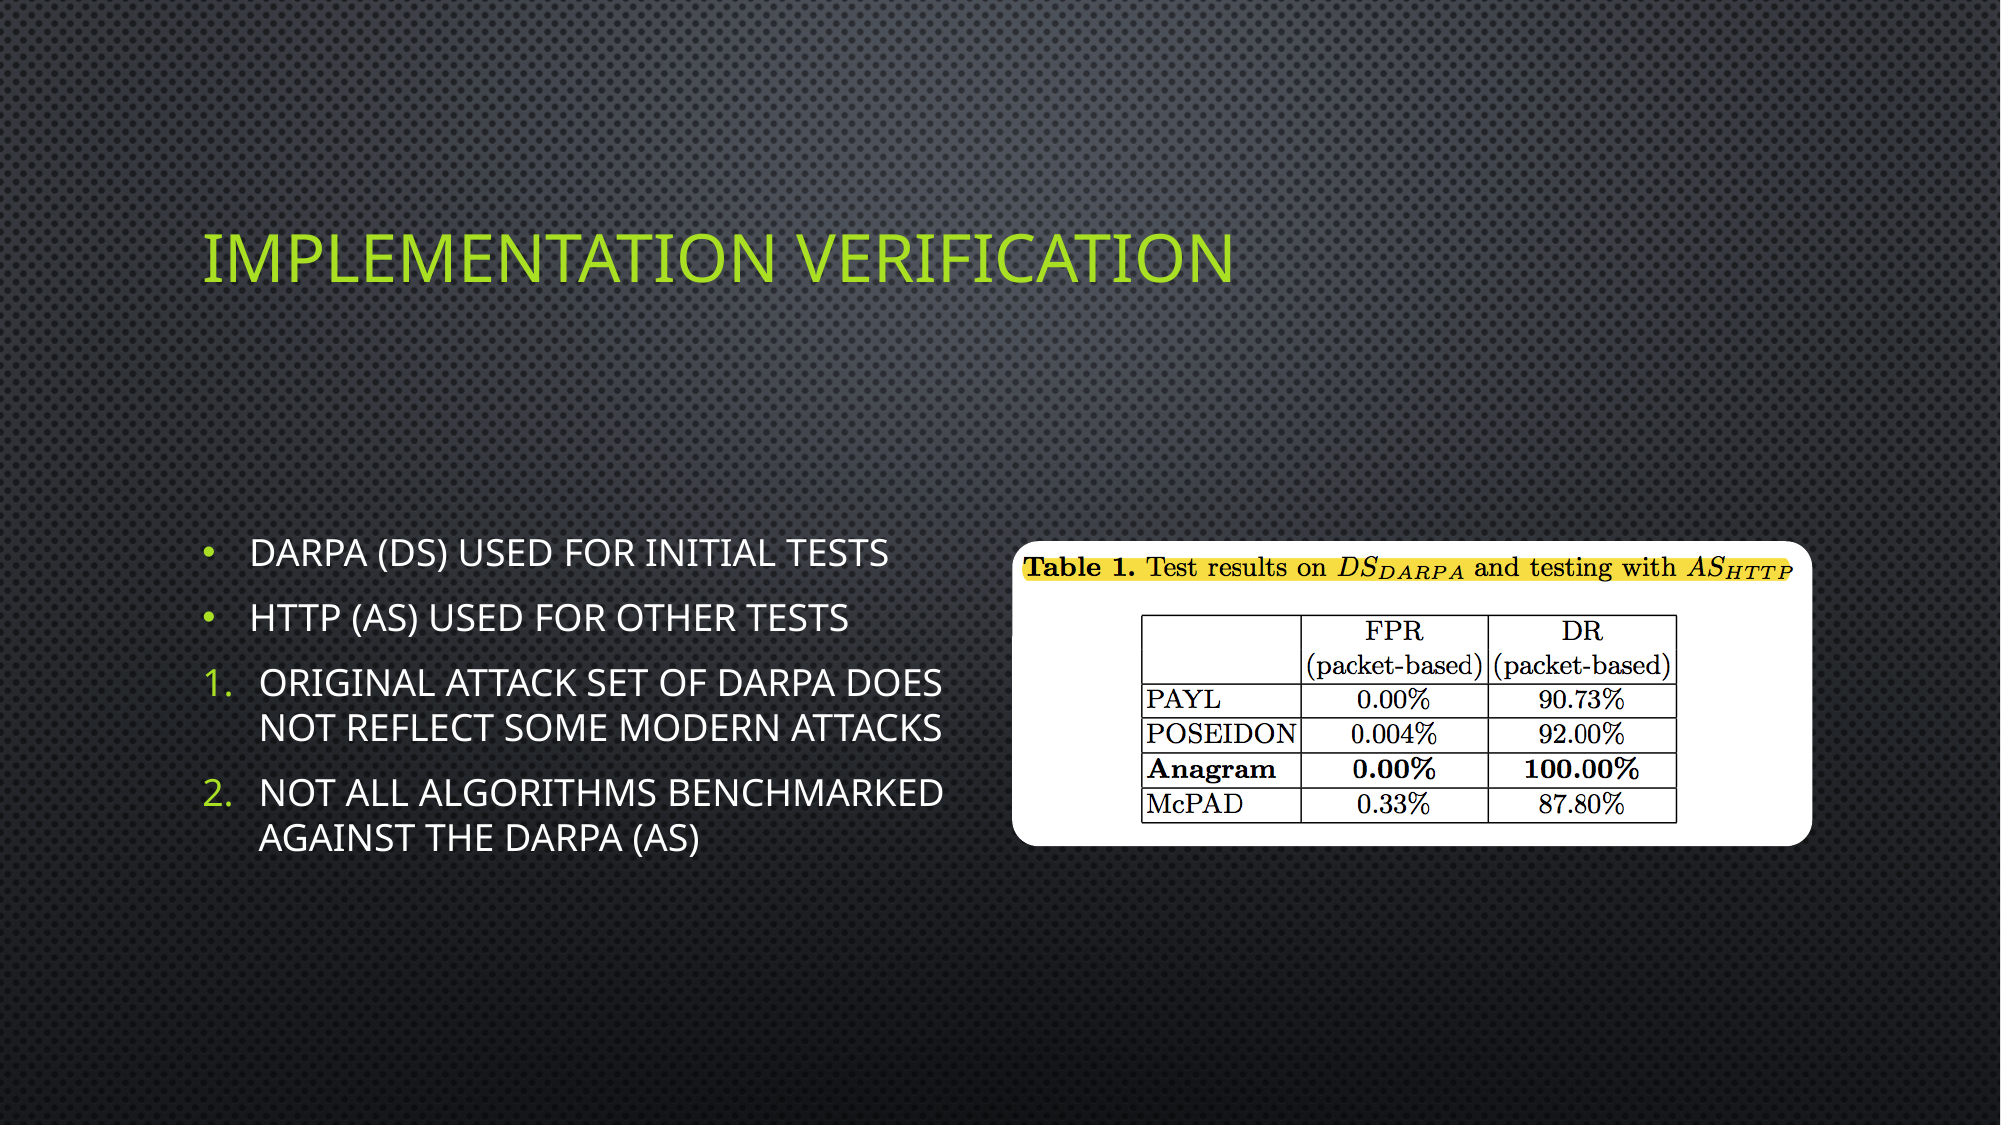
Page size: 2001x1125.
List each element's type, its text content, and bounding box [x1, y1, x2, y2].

title Implementation verification [187, 99, 1813, 413]
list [1011, 540, 1813, 847]
list DARPA (DS) used for initial tests HTTP (AS) used for other tests Original attack set of DARPA does not reflect some modern attacks Not all algorithms benchmarked against the DARPA (AS) [187, 437, 988, 950]
